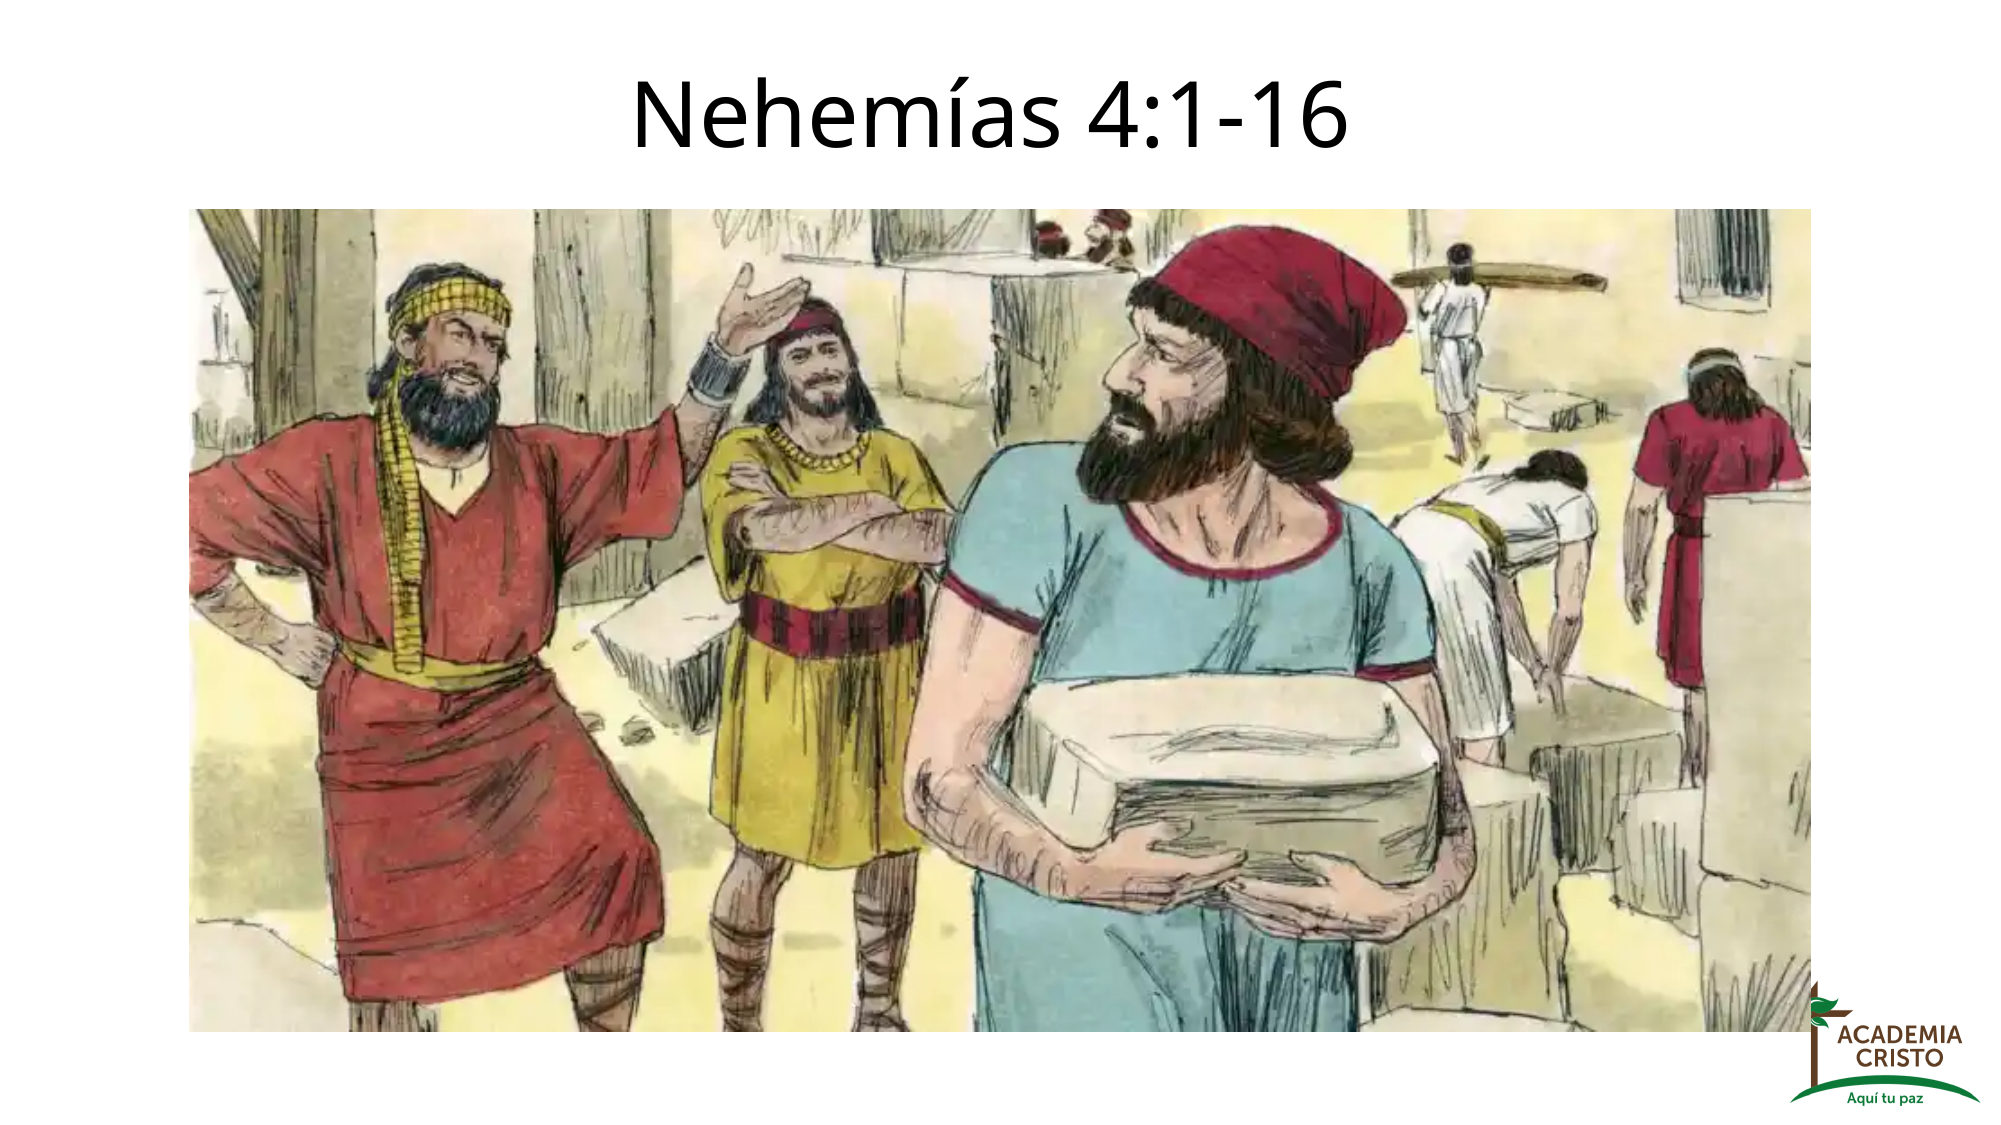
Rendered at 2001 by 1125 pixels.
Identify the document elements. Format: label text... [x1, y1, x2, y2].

title Nehemías 4:1-16 [614, 8, 2000, 227]
picture [188, 209, 2000, 1125]
